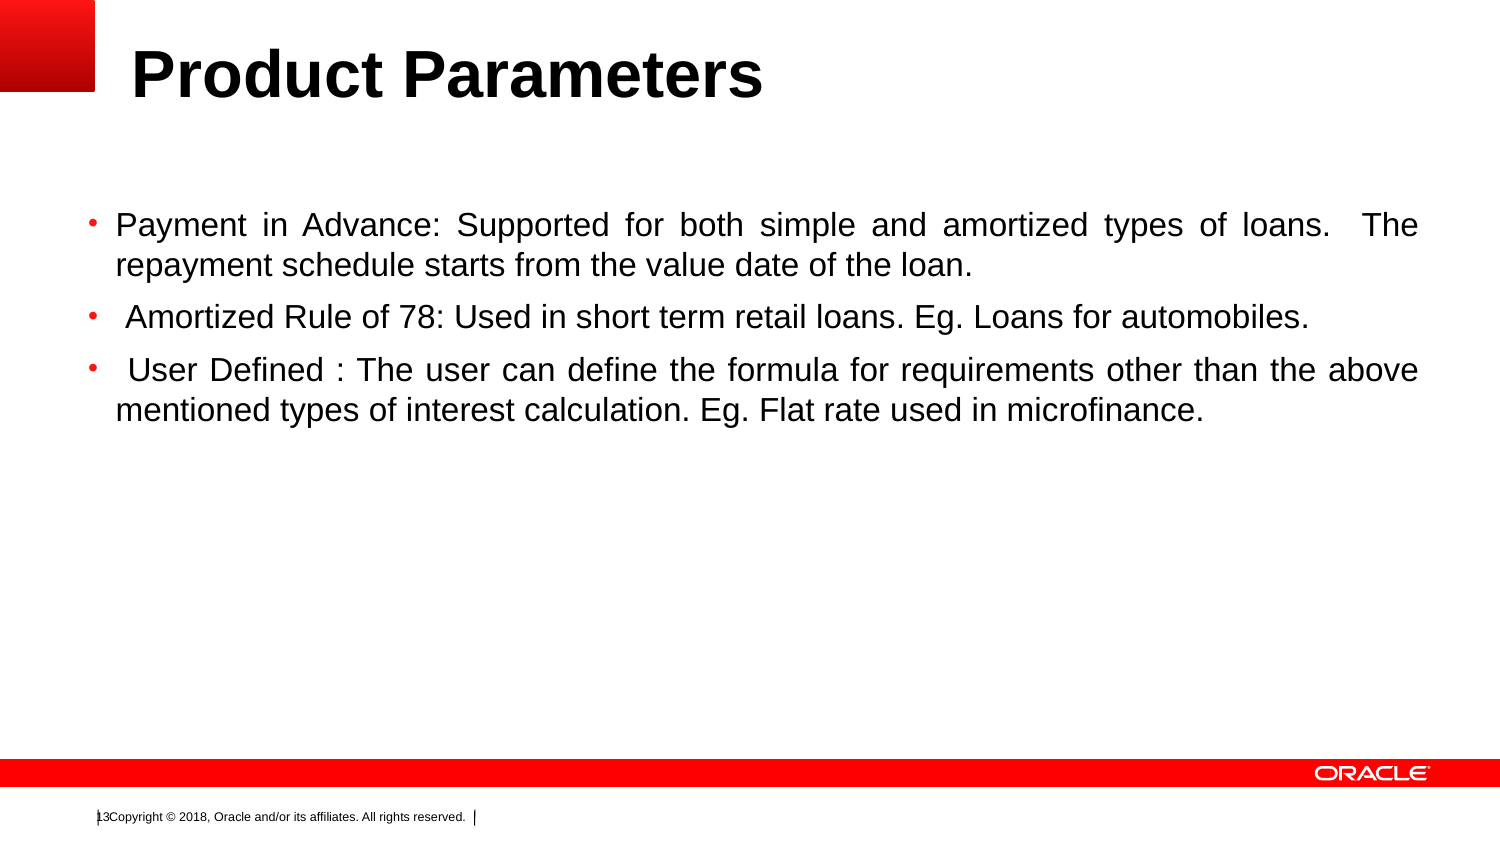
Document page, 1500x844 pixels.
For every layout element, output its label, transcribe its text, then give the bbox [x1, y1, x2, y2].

title Product Parameters [131, 40, 1482, 107]
list Payment in Advance: Supported for both simple and amortized types of loans. The repayment schedule starts from the value date of the loan. Amortized Rule of 78: Used in short term retail loans. Eg. Loans for automobiles. User Defined : The user can define the formula for requirements other than the above mentioned types of interest calculation. Eg. Flat rate used in microfinance. [78, 203, 1421, 585]
picture [0, 759, 1500, 787]
